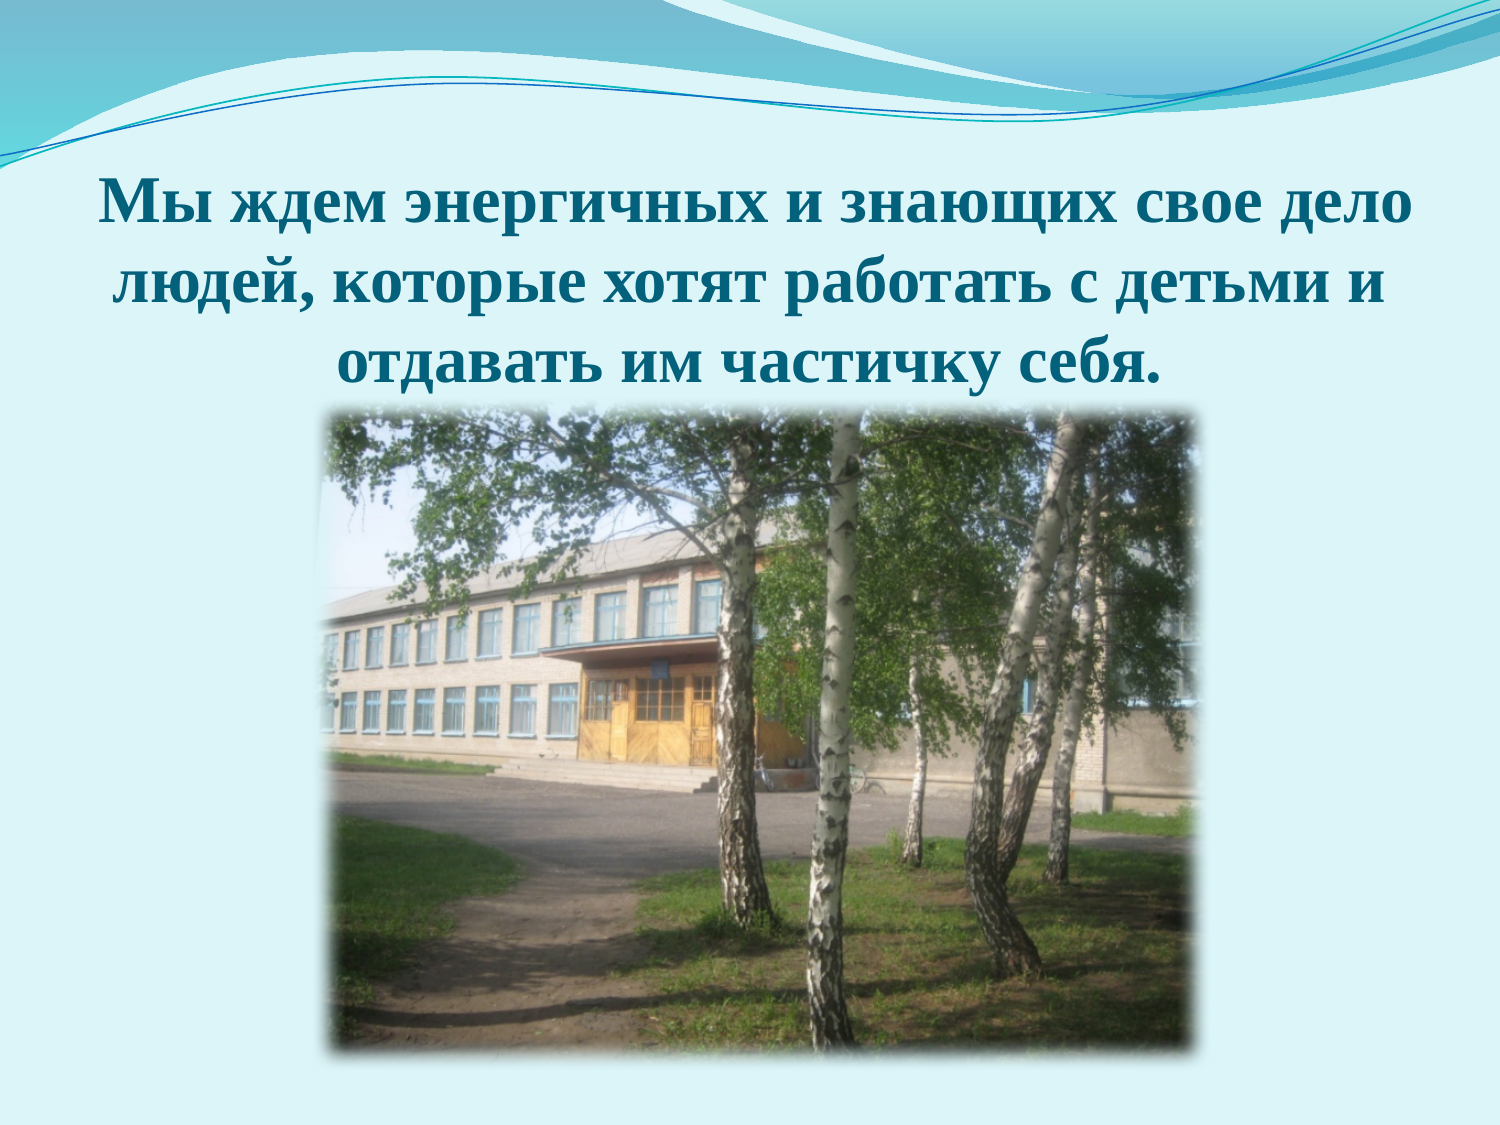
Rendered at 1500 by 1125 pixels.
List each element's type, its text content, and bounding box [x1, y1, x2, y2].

title Мы ждем энергичных и знающих свое дело людей, которые хотят работать с детьми и отдавать им частичку себя. [68, 148, 1432, 476]
picture [312, 396, 1211, 1071]
